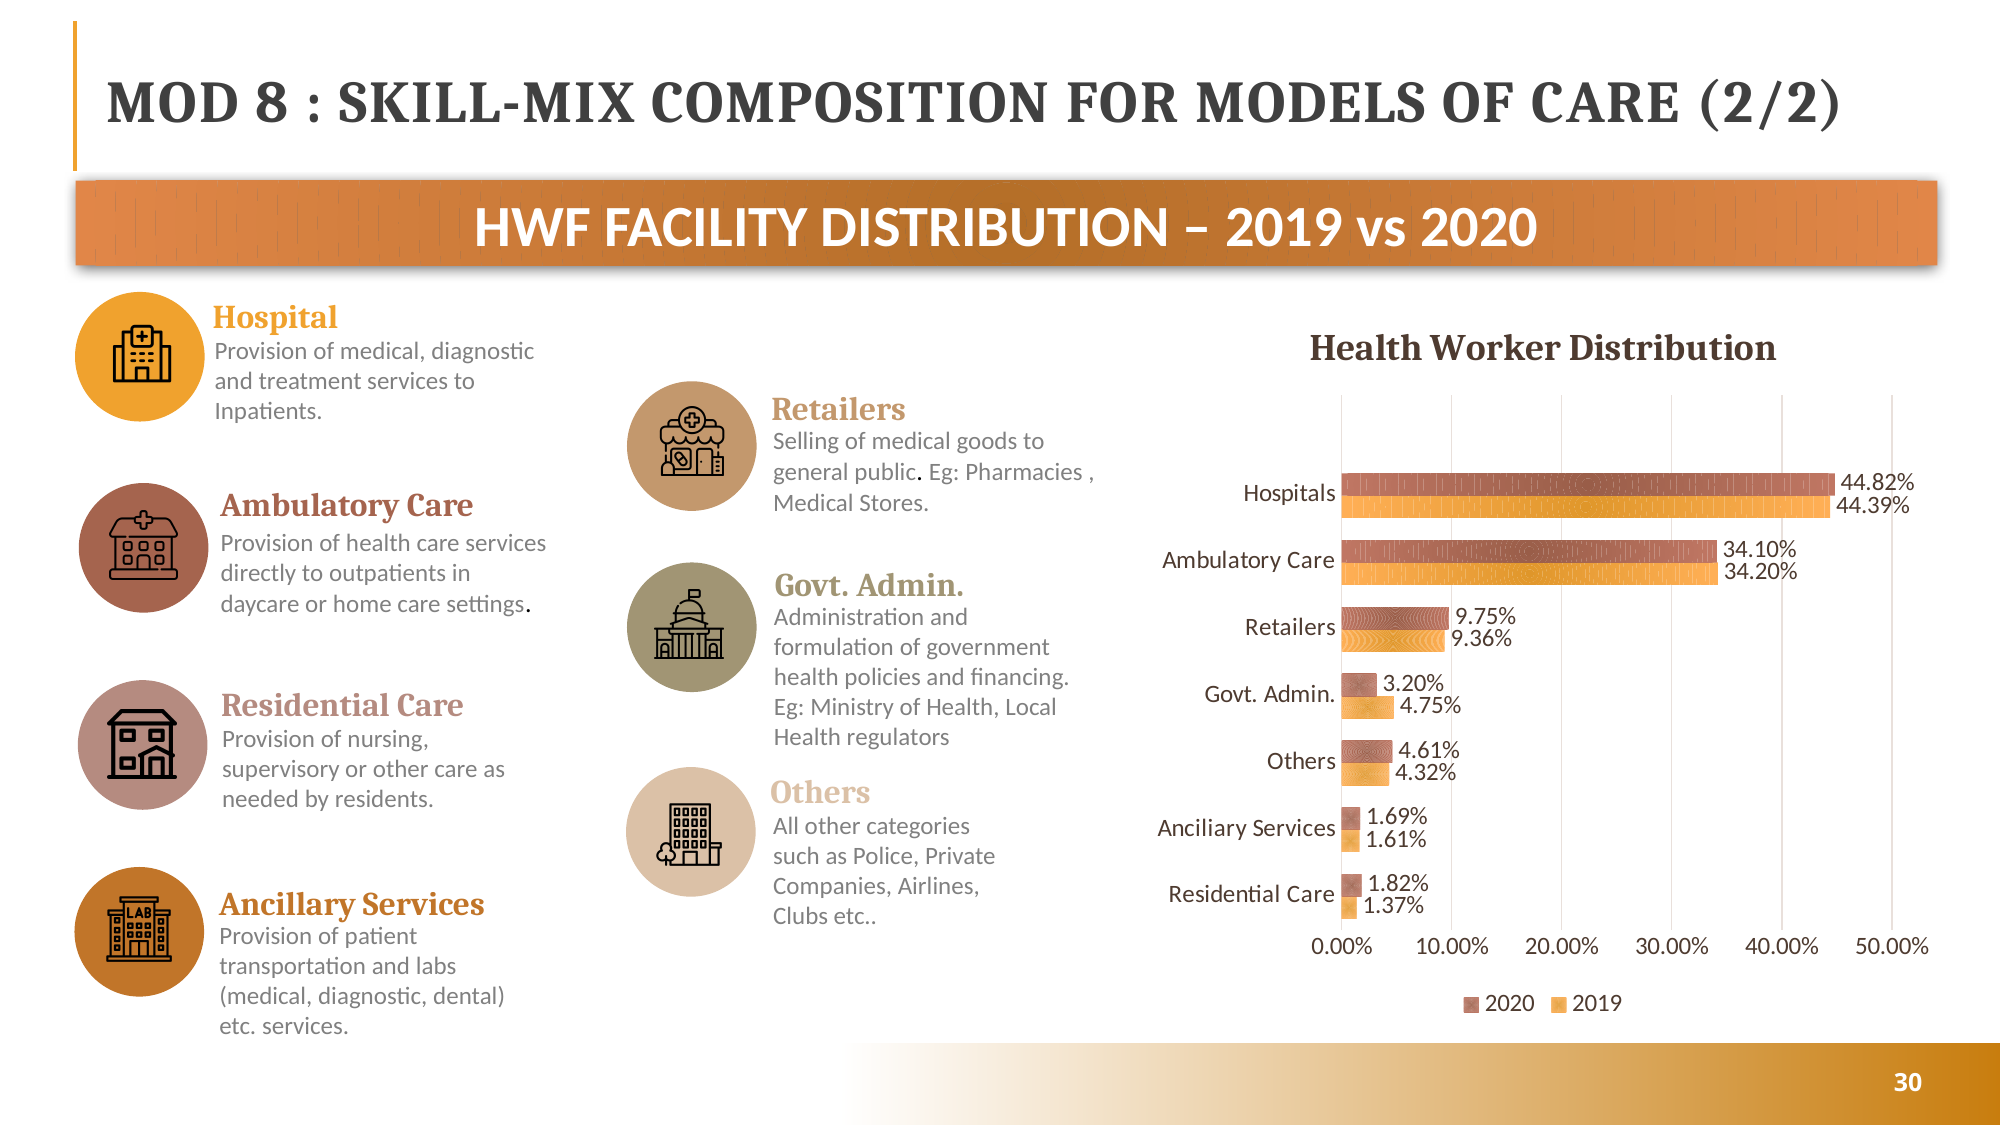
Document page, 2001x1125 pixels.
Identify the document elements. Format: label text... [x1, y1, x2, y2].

text_box [73, 865, 206, 998]
text_box [625, 561, 758, 694]
text_box [73, 290, 190, 423]
picture [657, 406, 727, 476]
text_box [77, 481, 198, 614]
text_box [624, 765, 757, 898]
text_box Ancillary Services [204, 874, 531, 930]
chart [1141, 291, 1945, 1024]
text_box All other categories such as Police, Private Companies, Airlines, Clubs etc.. [765, 805, 1020, 937]
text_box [197, 286, 563, 434]
slide_number 30 [1777, 1061, 1938, 1107]
picture [104, 894, 174, 964]
text_box HWF FACILITY DISTRIBUTION – 2019 vs 2020 [75, 180, 1938, 266]
text_box [76, 678, 199, 812]
text_box [625, 379, 758, 513]
text_box Provision of patient transportation and labs (medical, diagnostic, dental) etc. services. [211, 915, 541, 1047]
text_box Govt. Admin. [760, 555, 1090, 610]
picture [107, 318, 177, 389]
picture [654, 799, 725, 870]
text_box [205, 475, 562, 627]
text_box Selling of medical goods to general public. Eg: Pharmacies , Medical Stores. [765, 421, 1121, 524]
title MOD 8 : SKILL-MIX COMPOSITION FOR MODELS OF CARE (2/2) [91, 42, 1938, 169]
text_box Administration and formulation of government health policies and financing. Eg: Ministry of Health, Local Health regulators [766, 596, 1096, 758]
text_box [206, 674, 542, 821]
picture [107, 708, 177, 779]
text_box Retailers [756, 379, 954, 435]
picture [654, 588, 725, 659]
text_box Others [755, 762, 953, 818]
picture [108, 510, 179, 581]
